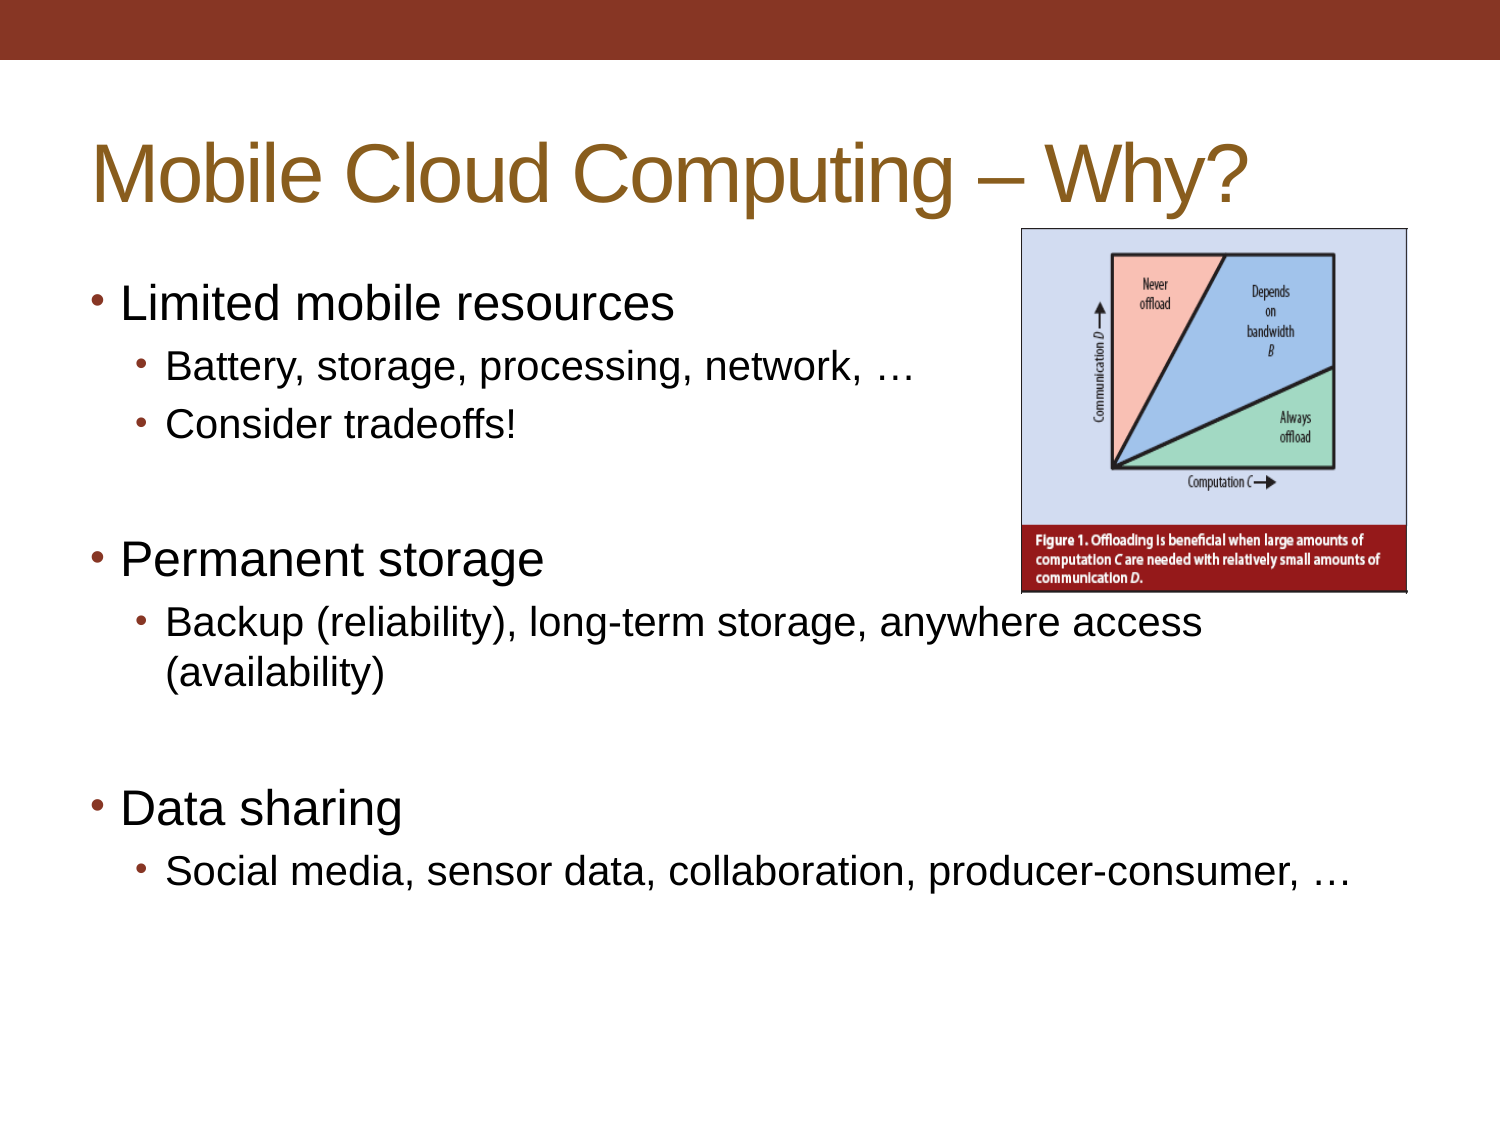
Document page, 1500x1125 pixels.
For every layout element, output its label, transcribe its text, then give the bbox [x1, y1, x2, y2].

title Mobile Cloud Computing – Why? [75, 87, 1425, 250]
picture [1021, 228, 1411, 594]
list Limited mobile resources Battery, storage, processing, network, … Consider tradeoffs! Permanent storage Backup (reliability), long-term storage, anywhere access (availability) Data sharing Social media, sensor data, collaboration, producer-consumer, … [75, 262, 1425, 1063]
